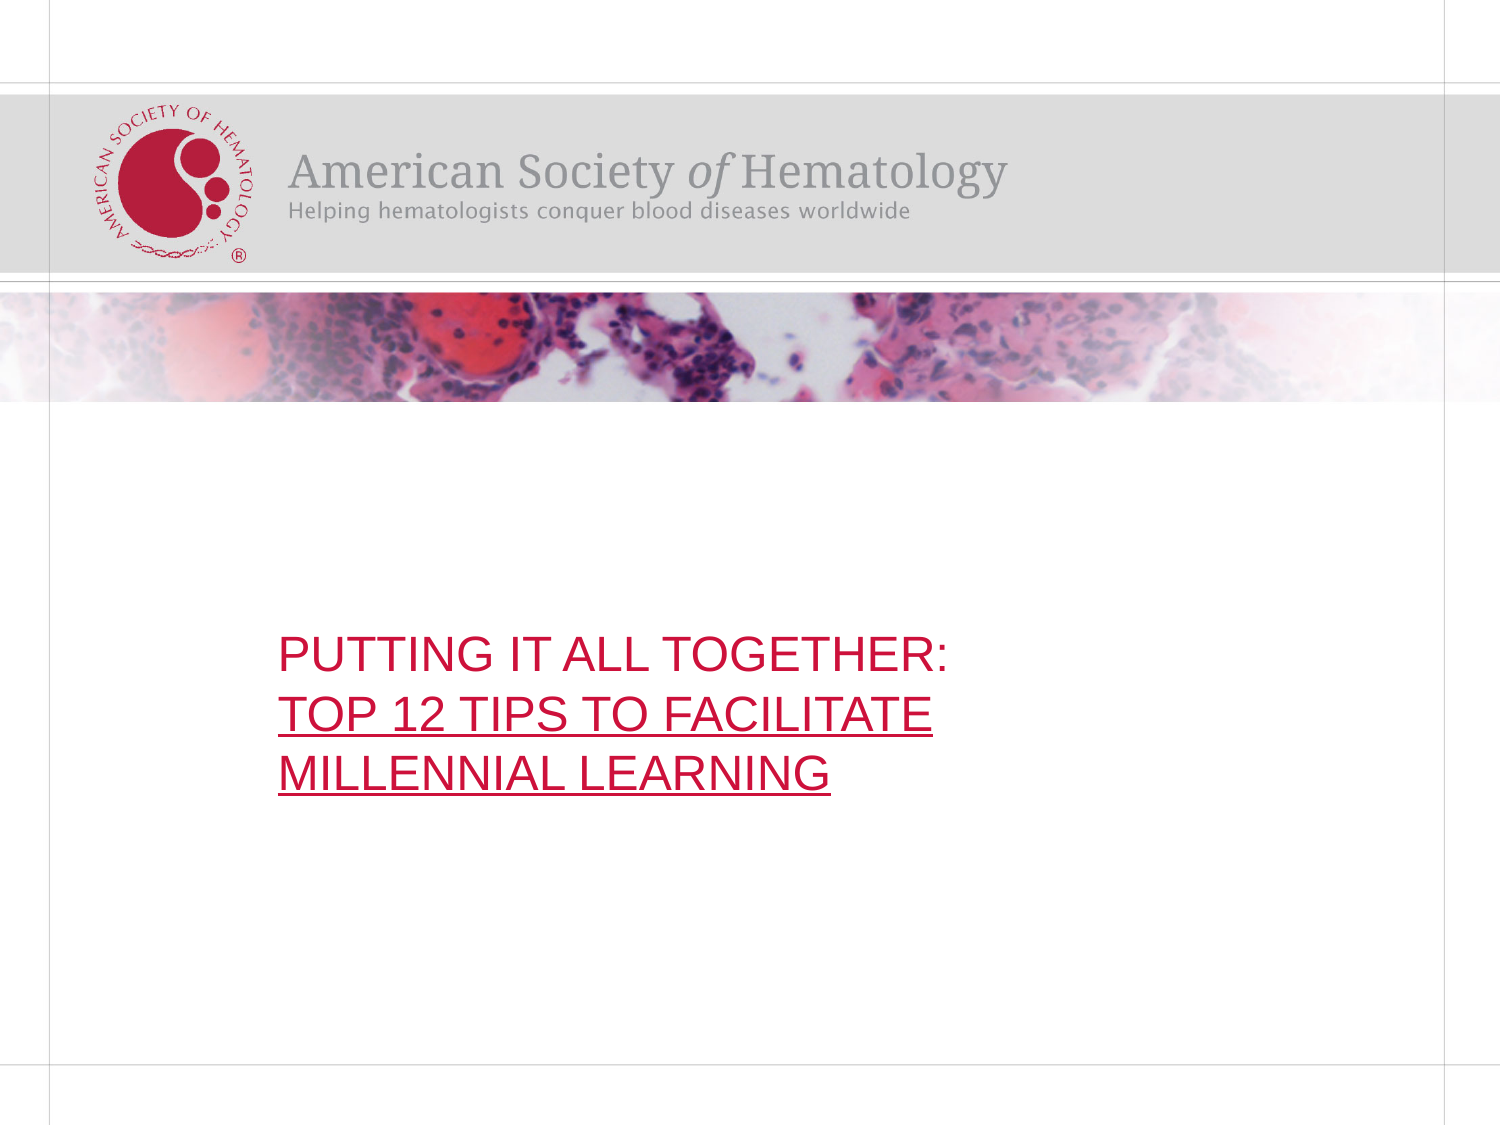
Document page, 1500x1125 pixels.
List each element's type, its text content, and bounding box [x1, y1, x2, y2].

title PUTTING IT ALL TOGETHER: TOP 12 TIPS TO FACILITATE MILLENNIAL LEARNING [262, 612, 1190, 811]
picture [0, 0, 1500, 1125]
